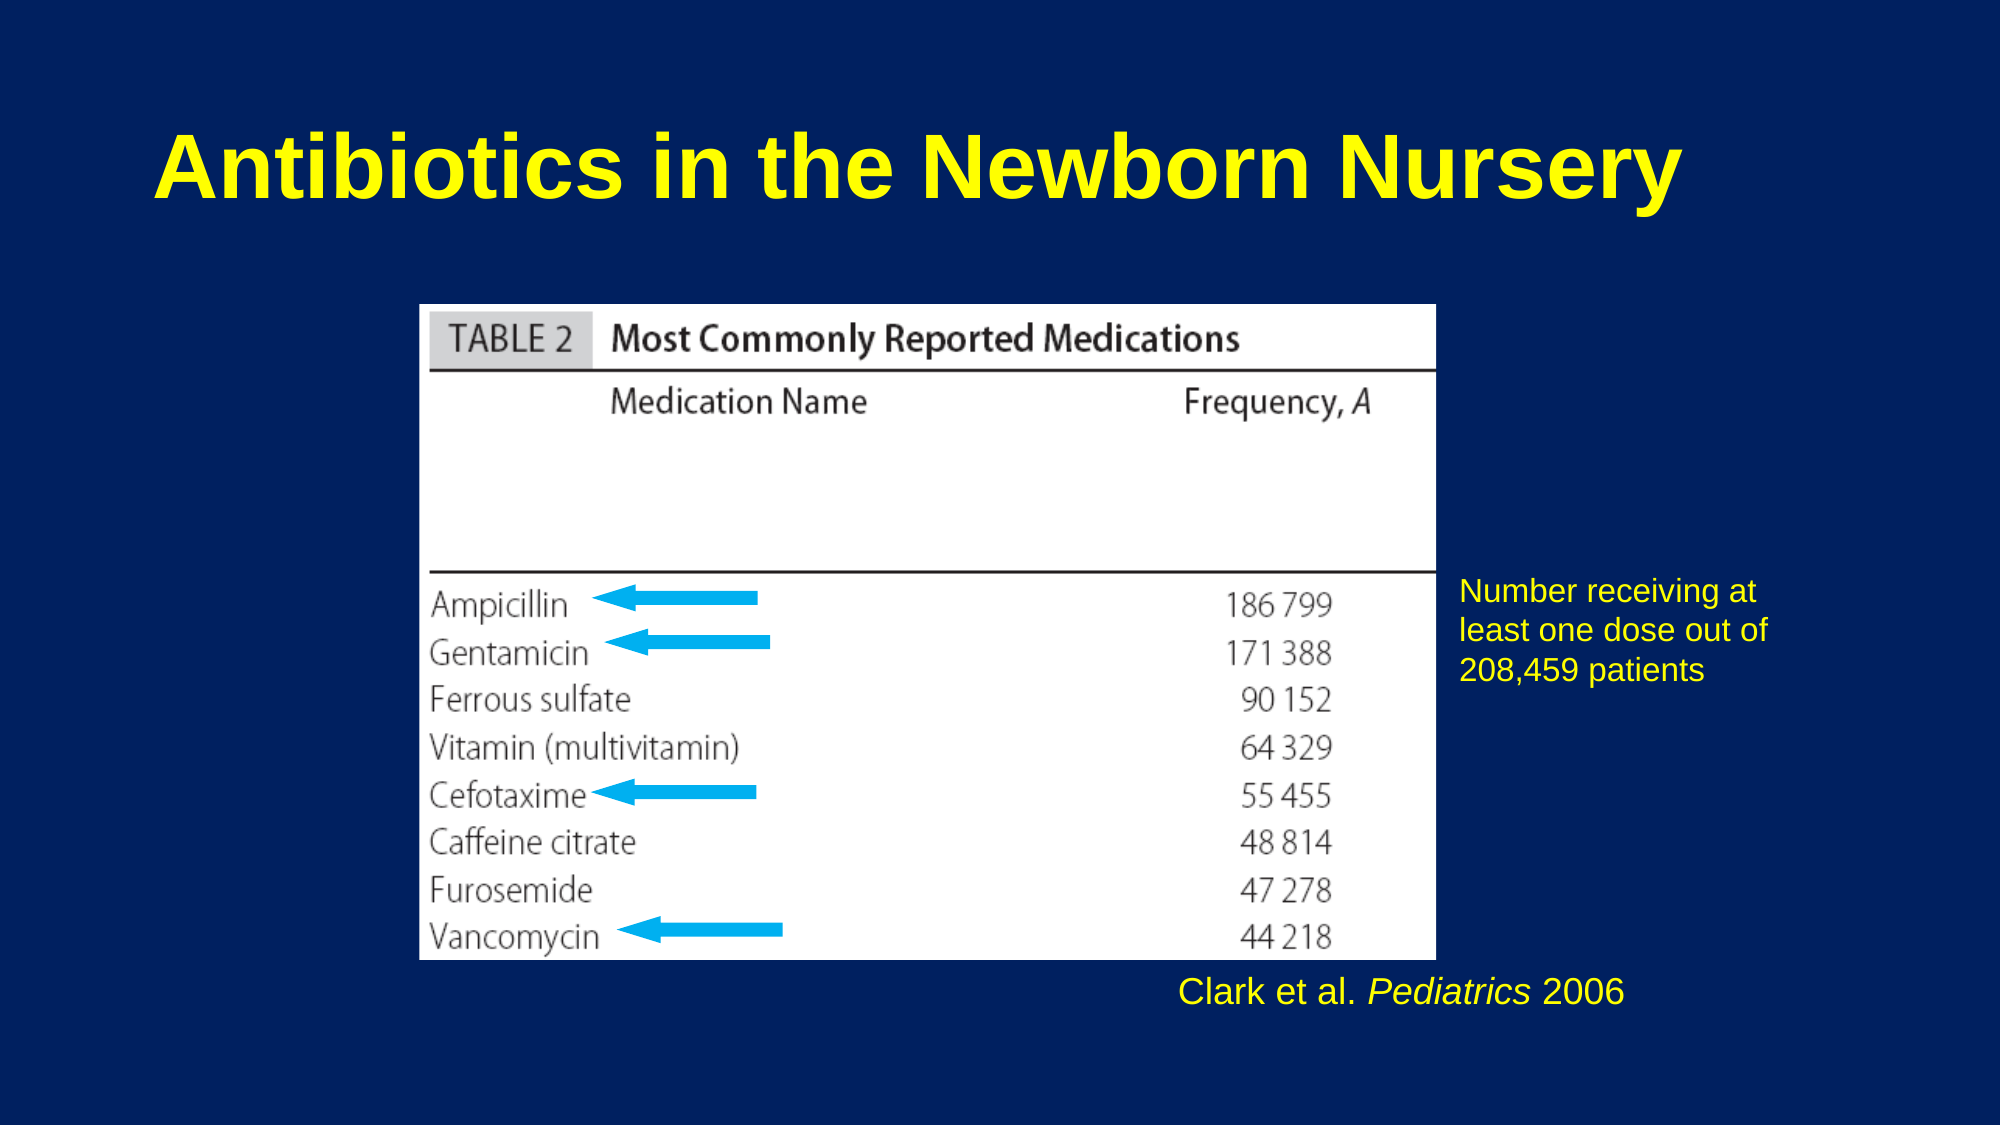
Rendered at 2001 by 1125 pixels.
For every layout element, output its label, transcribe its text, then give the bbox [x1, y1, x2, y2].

text_box Number receiving at least one dose out of 208,459 patients [1444, 561, 1795, 696]
picture [419, 304, 1437, 961]
title Antibiotics in the Newborn Nursery [137, 59, 1863, 278]
text_box Clark et al. Pediatrics 2006 [1163, 960, 1726, 1020]
